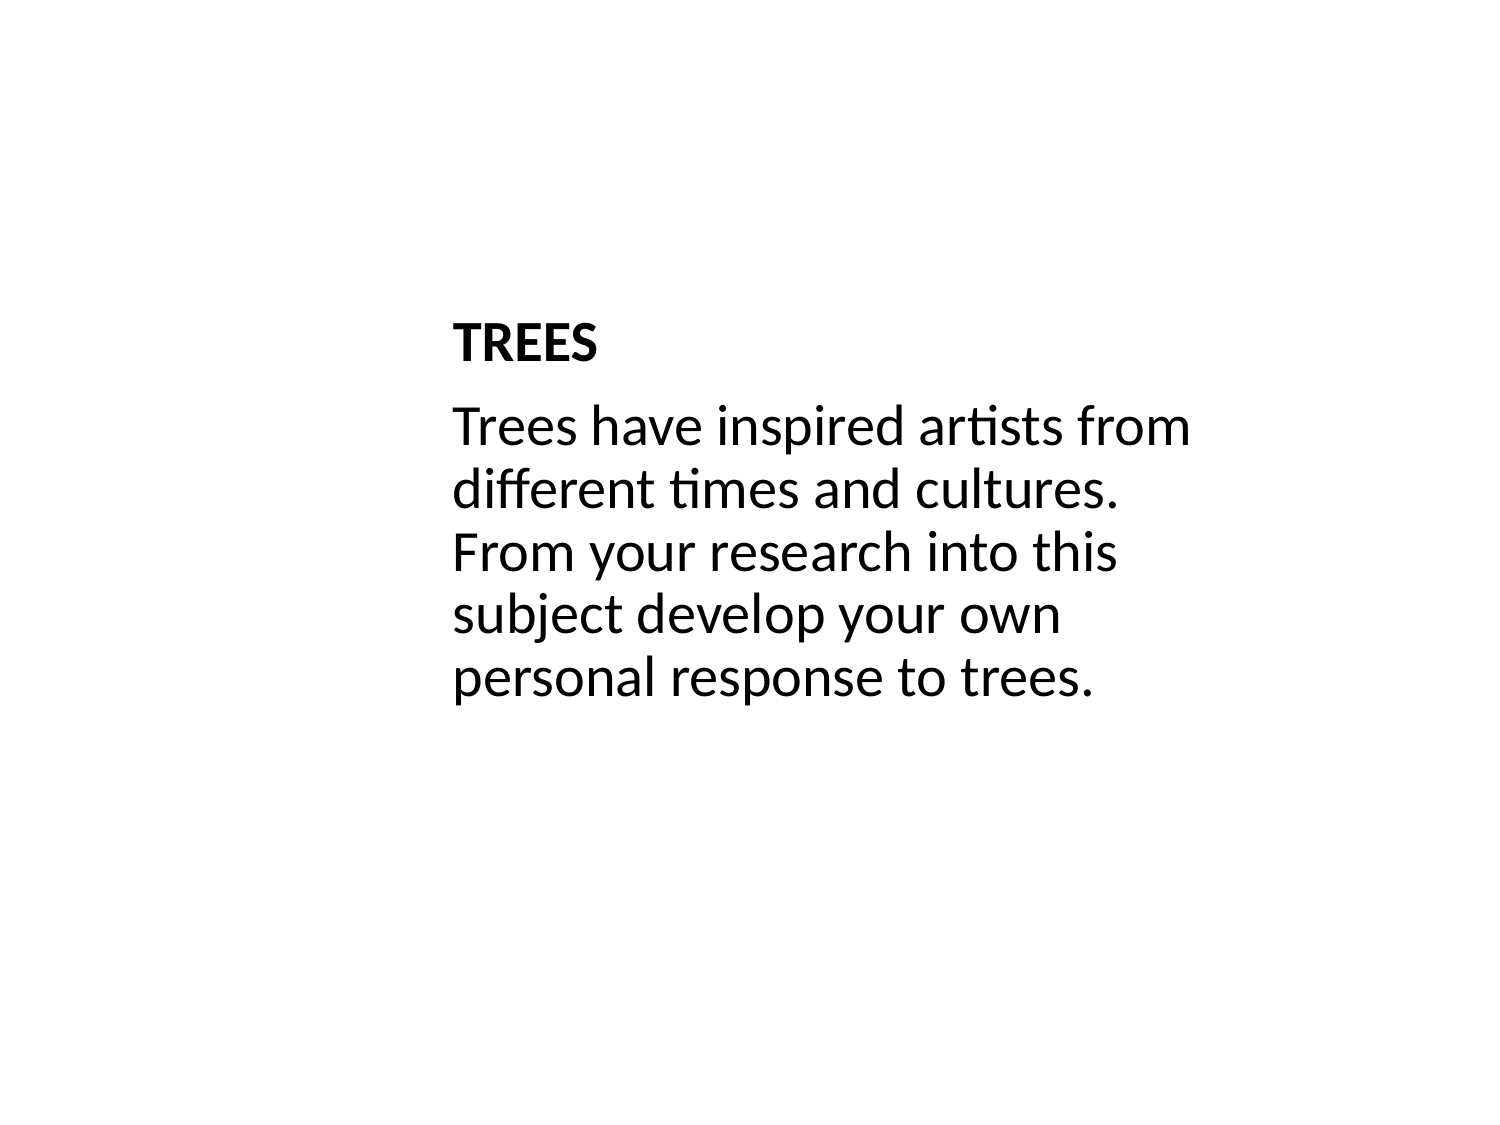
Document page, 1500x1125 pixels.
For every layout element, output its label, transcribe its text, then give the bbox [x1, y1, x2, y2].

subtitle TREES Trees have inspired artists from different times and cultures. From your research into this subject develop your own personal response to trees. [437, 304, 1217, 936]
